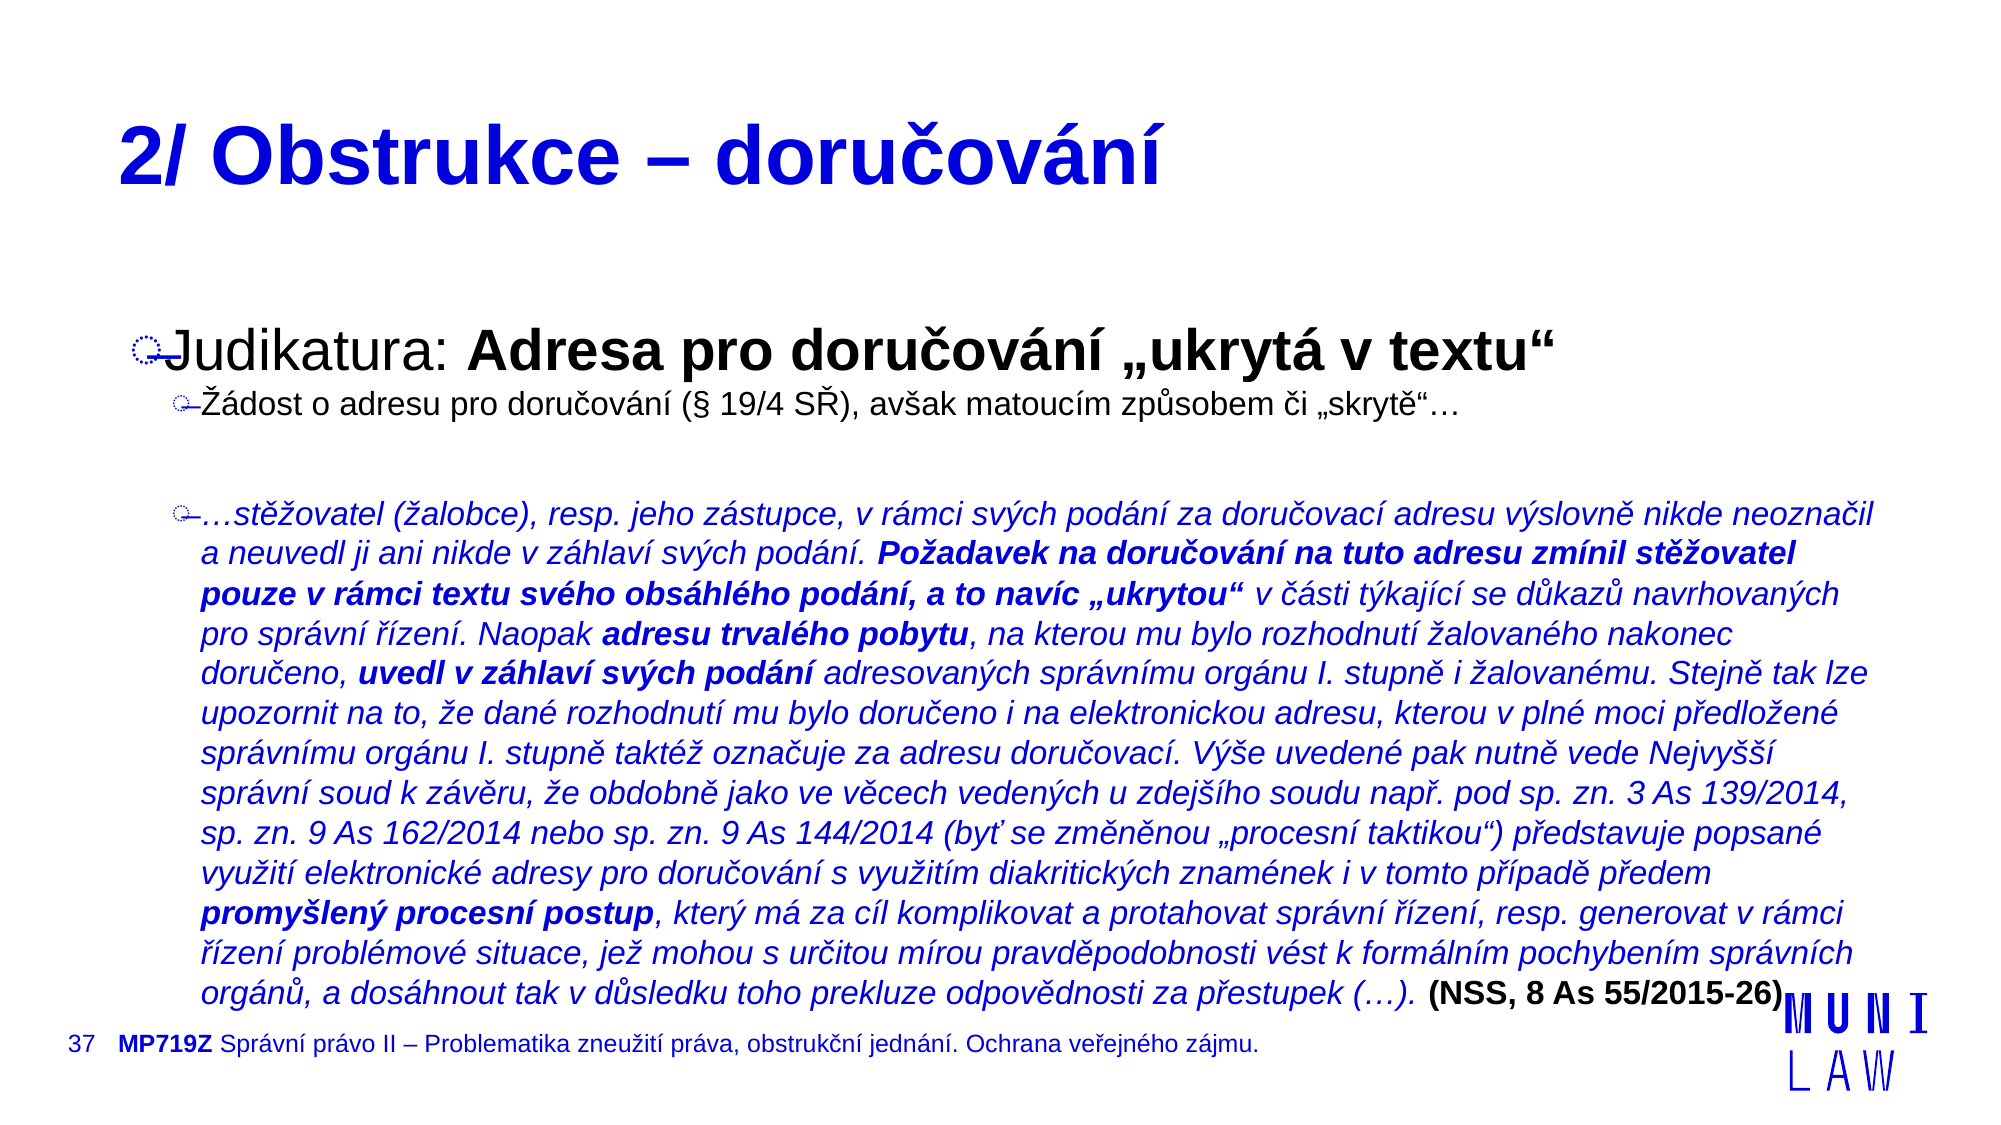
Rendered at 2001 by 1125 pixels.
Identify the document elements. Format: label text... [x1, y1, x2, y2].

slide_number 37 [67, 1021, 110, 1063]
title 2/ Obstrukce – doručování [118, 118, 1883, 193]
footer MP719Z Správní právo II – Problematika zneužití práva, obstrukční jednání. Ochrana veřejného zájmu. [118, 1021, 1418, 1063]
list Judikatura: Adresa pro doručování „ukrytá v textu“ Žádost o adresu pro doručování (§ 19/4 SŘ), avšak matoucím způsobem či „skrytě“… …stěžovatel (žalobce), resp. jeho zástupce, v rámci svých podání za doručovací adresu výslovně nikde neoznačil a neuvedl ji ani nikde v záhlaví svých podání. Požadavek na doručování na tuto adresu zmínil stěžovatel pouze v rámci textu svého obsáhlého podání, a to navíc „ukrytou“ v části týkající se důkazů navrhovaných pro správní řízení. Naopak adresu trvalého pobytu, na kterou mu bylo rozhodnutí žalovaného nakonec doručeno, uvedl v záhlaví svých podání adresovaných správnímu orgánu I. stupně i žalovanému. Stejně tak lze upozornit na to, že dané rozhodnutí mu bylo doručeno i na elektronickou adresu, kterou v plné moci předložené správnímu orgánu I. stupně taktéž označuje za adresu doručovací. Výše uvedené pak nutně vede Nejvyšší správní soud k závěru, že obdobně jako ve věcech vedených u zdejšího soudu např. pod sp. zn. 3 As 139/2014, sp. zn. 9 As 162/2014 nebo sp. zn. 9 As 144/2014 (byť se změněnou „procesní taktikou“) představuje popsané využití elektronické adresy pro doručování s využitím diakritických znamének i v tomto případě předem promyšlený procesní postup, který má za cíl komplikovat a protahovat správní řízení, resp. generovat v rámci řízení problémové situace, jež mohou s určitou mírou pravděpodobnosti vést k formálním pochybením správních orgánů, a dosáhnout tak v důsledku toho prekluze odpovědnosti za přestupek (…). (NSS, 8 As 55/2015-26) [118, 277, 1883, 957]
